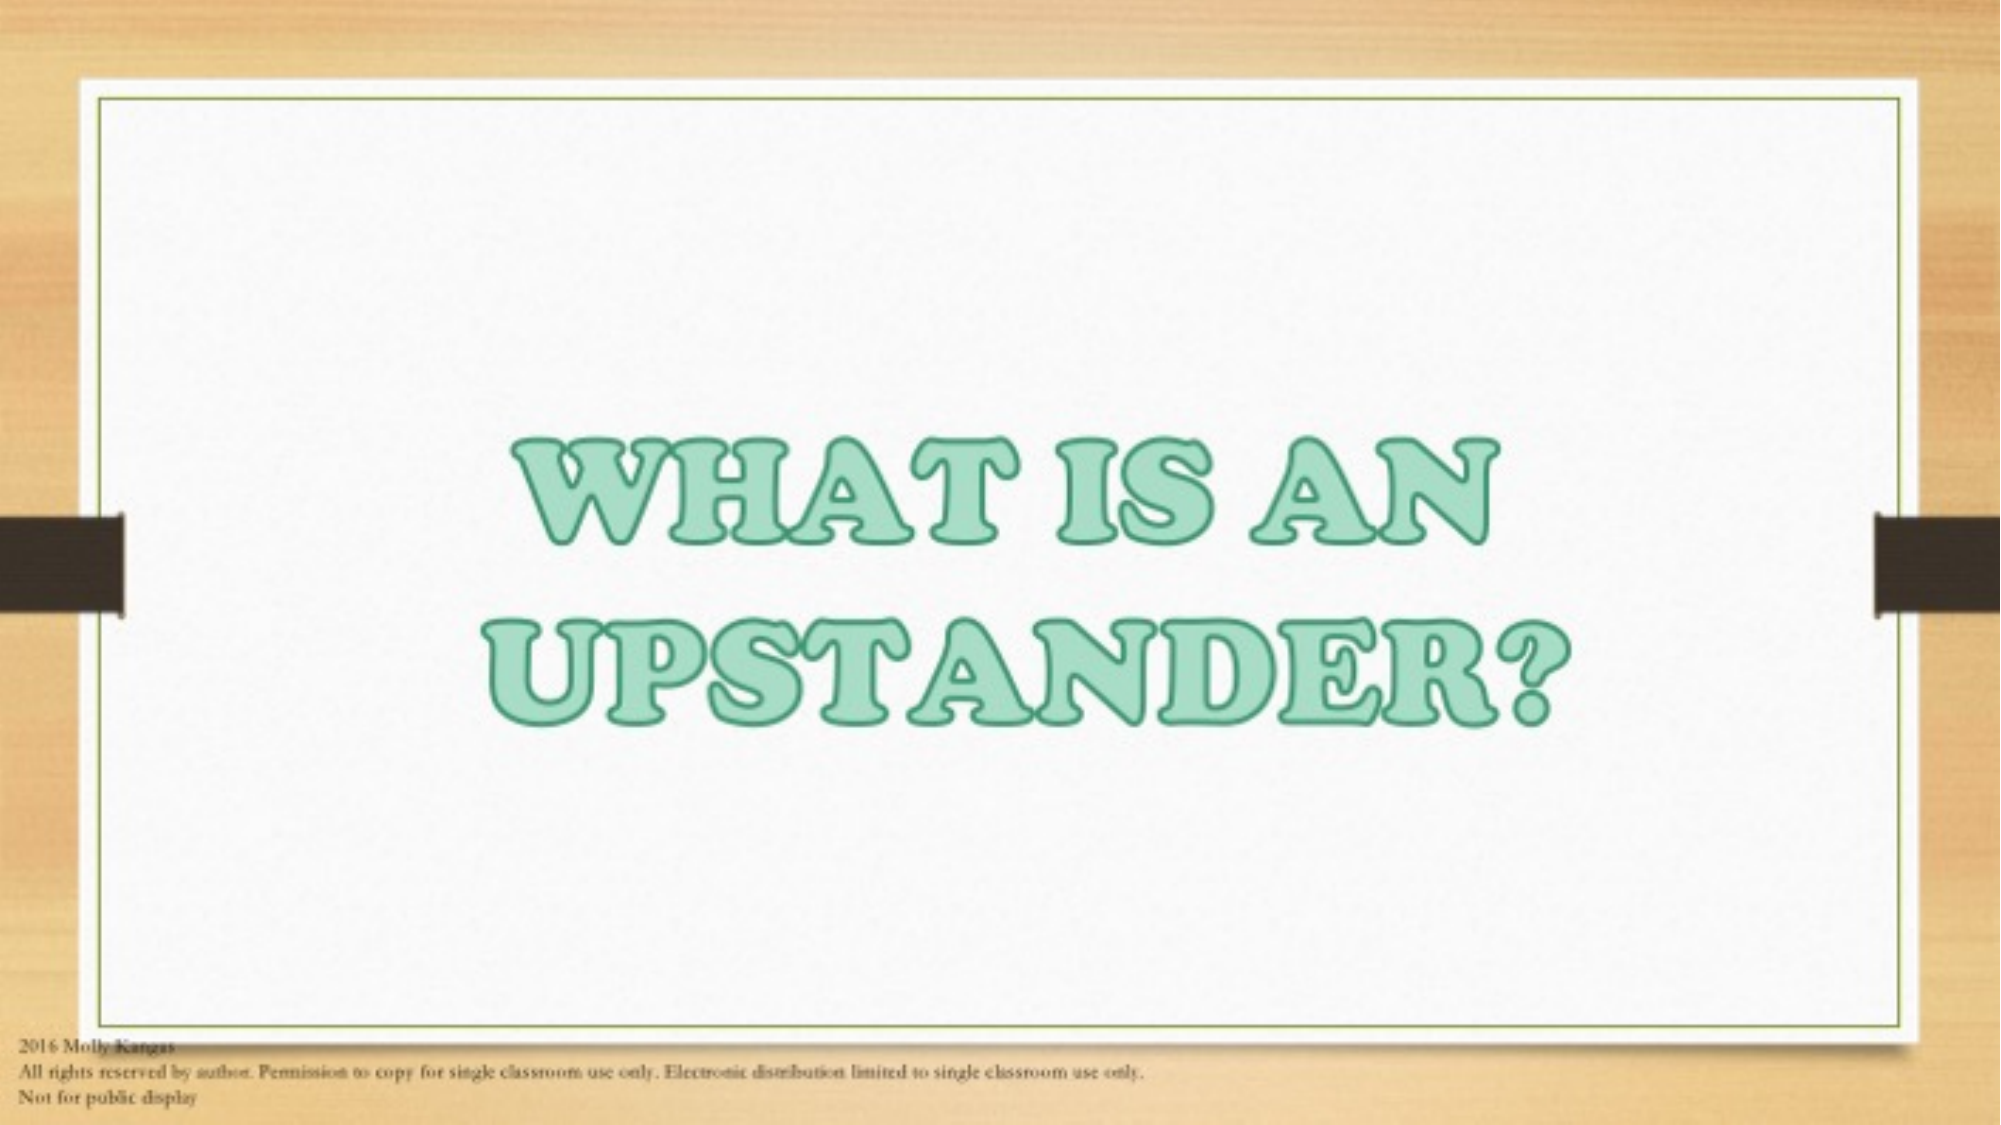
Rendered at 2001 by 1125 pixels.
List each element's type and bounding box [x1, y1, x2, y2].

list [0, 0, 2000, 1125]
